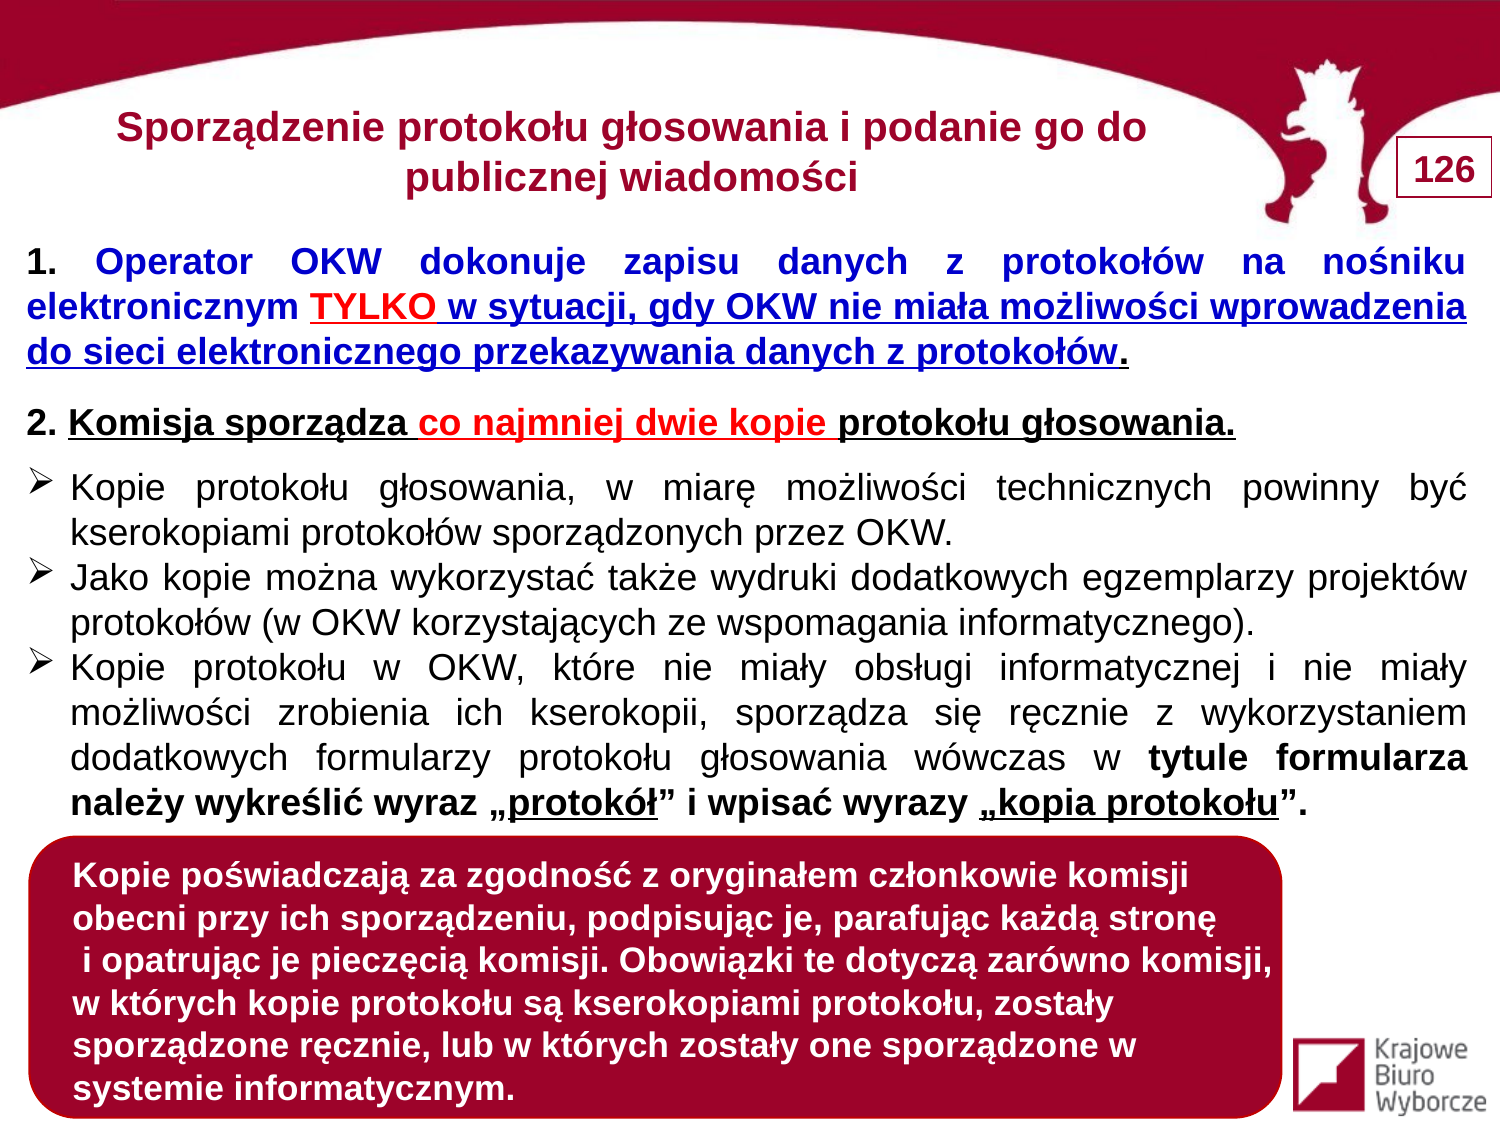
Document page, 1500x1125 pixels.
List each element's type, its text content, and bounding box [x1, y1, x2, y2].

text_box Kopie poświadczają za zgodność z oryginałem członkowie komisji obecni przy ich sporządzeniu, podpisując je, parafując każdą stronę i opatrując je pieczęcią komisji. Obowiązki te dotyczą zarówno komisji, w których kopie protokołu są kserokopiami protokołu, zostały sporządzone ręcznie, lub w których zostały one sporządzone w systemie informatycznym. [57, 845, 1298, 1115]
text_box 1. Operator OKW dokonuje zapisu danych z protokołów na nośniku elektronicznym TYLKO w sytuacji, gdy OKW nie miała możliwości wprowadzenia do sieci elektronicznego przekazywania danych z protokołów. 2. Komisja sporządza co najmniej dwie kopie protokołu głosowania. Kopie protokołu głosowania, w miarę możliwości technicznych powinny być kserokopiami protokołów sporządzonych przez OKW. Jako kopie można wykorzystać także wydruki dodatkowych egzemplarzy projektów protokołów (w OKW korzystających ze wspomagania informatycznego). Kopie protokołu w OKW, które nie miały obsługi informatycznej i nie miały możliwości zrobienia ich kserokopii, sporządza się ręcznie z wykorzystaniem dodatkowych formularzy protokołu głosowania wówczas w tytule formularza należy wykreślić wyraz „protokół” i wpisać wyrazy „kopia protokołu”. [11, 229, 1483, 831]
picture [0, 0, 1500, 262]
picture [1293, 1035, 1488, 1118]
text_box [28, 835, 1264, 1119]
text_box Sporządzenie protokołu głosowania i podanie go do publicznej wiadomości [88, 91, 1175, 207]
